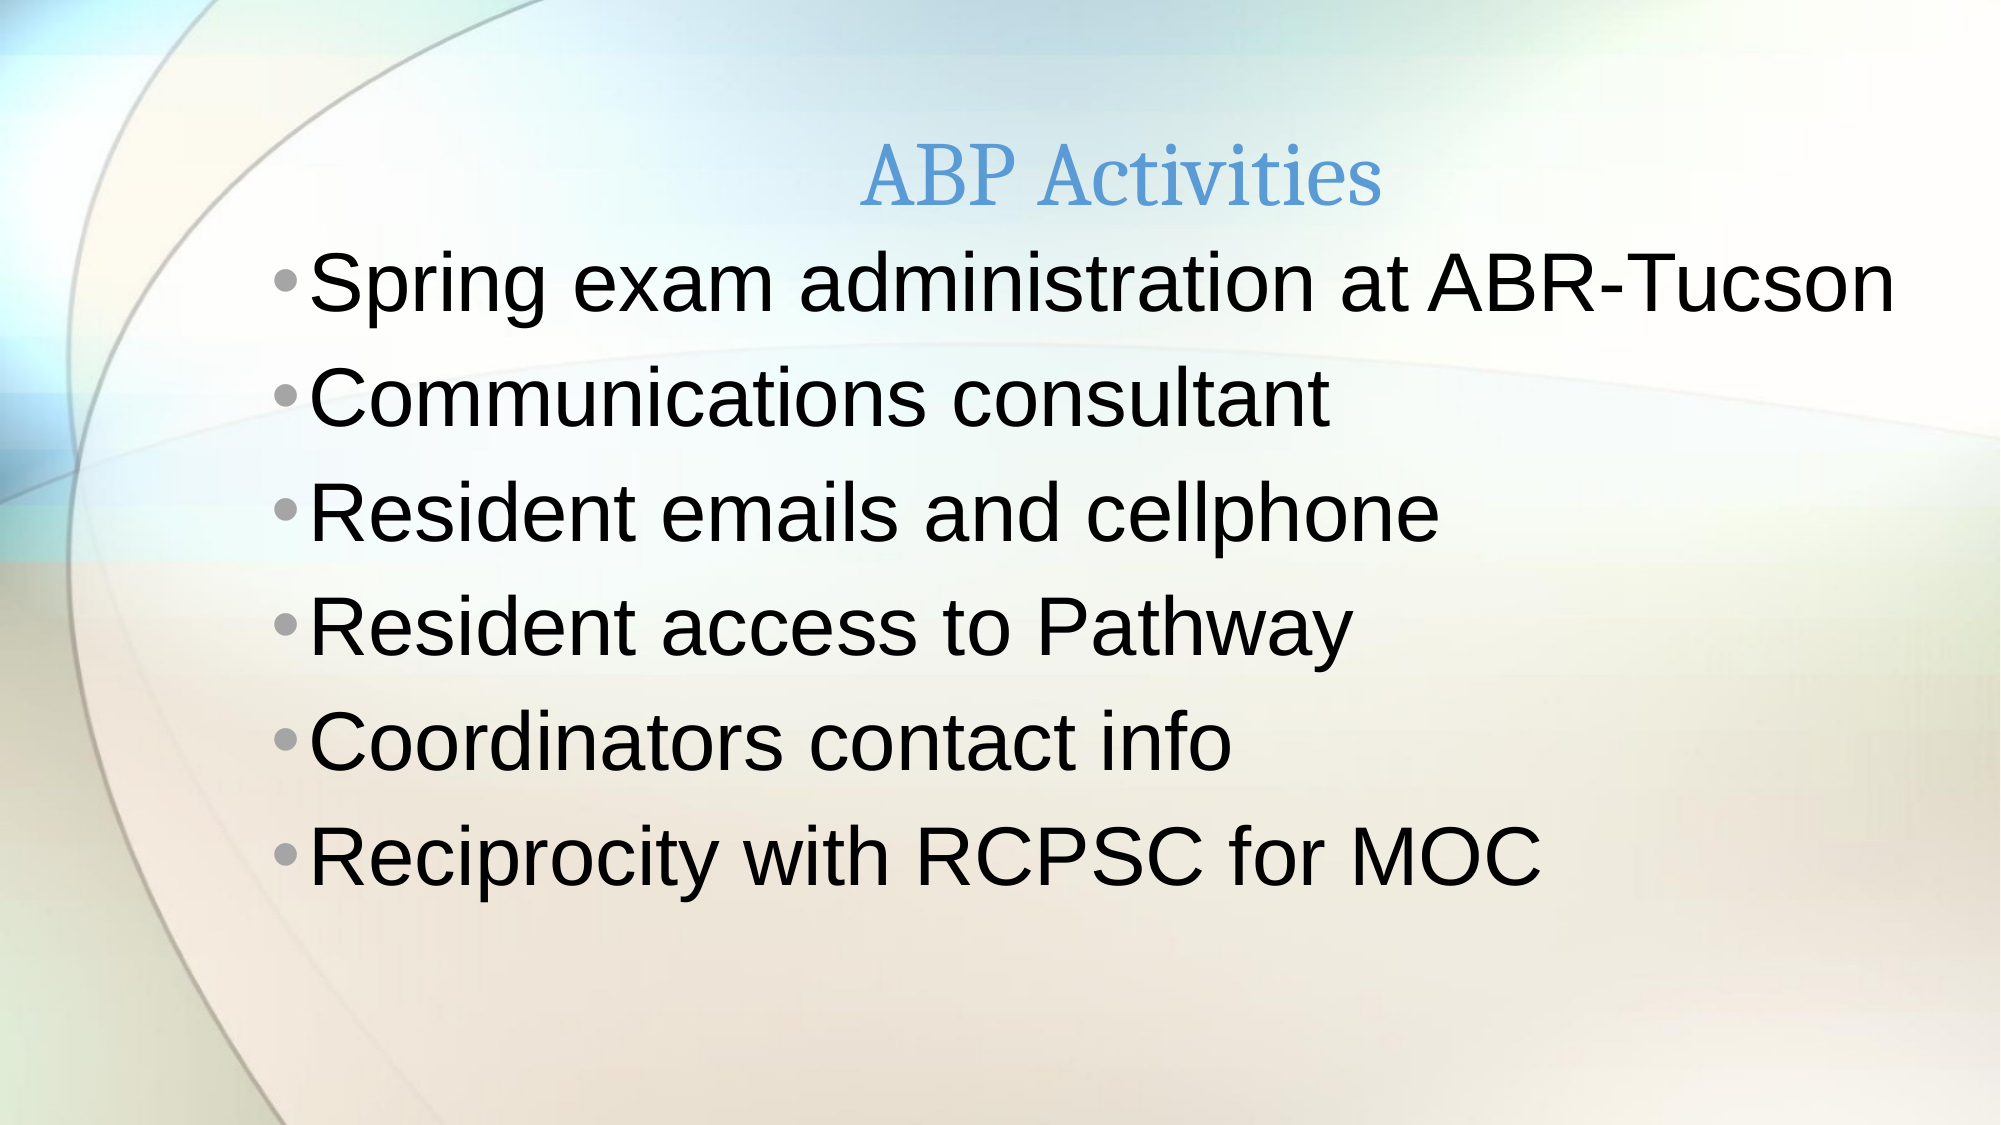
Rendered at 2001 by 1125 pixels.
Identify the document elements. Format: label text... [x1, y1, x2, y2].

title ABP Activities [381, 59, 1863, 278]
list Spring exam administration at ABR-Tucson Communications consultant Resident emails and cellphone Resident access to Pathway Coordinators contact info Reciprocity with RCPSC for MOC [256, 231, 1922, 1028]
picture [0, 0, 2001, 1125]
